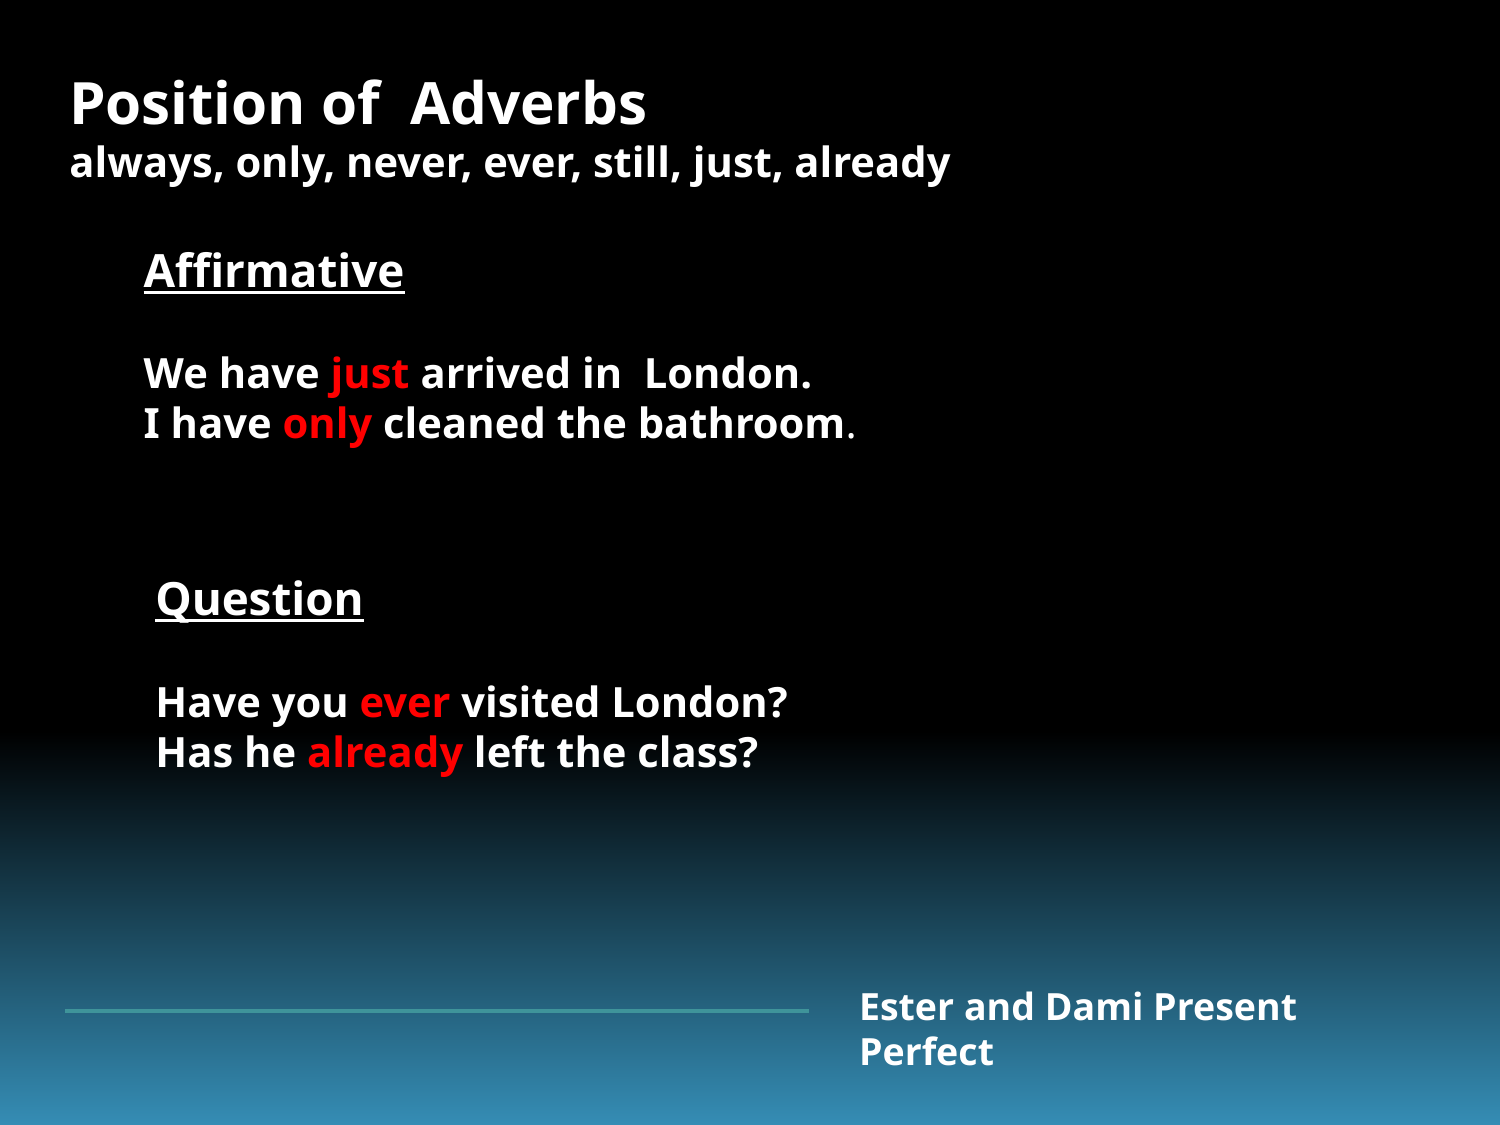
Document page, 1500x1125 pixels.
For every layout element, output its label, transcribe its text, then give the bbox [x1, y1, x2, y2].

text_box Ester and Dami Present Perfect [844, 975, 1436, 1081]
text_box Question [140, 562, 774, 633]
text_box Have you ever visited London? Has he already left the class? [140, 667, 879, 783]
text_box Affirmative [128, 234, 762, 305]
text_box Position of Adverbs always, only, never, ever, still, just, already [54, 58, 966, 194]
text_box We have just arrived in London. I have only cleaned the bathroom. [128, 339, 891, 455]
